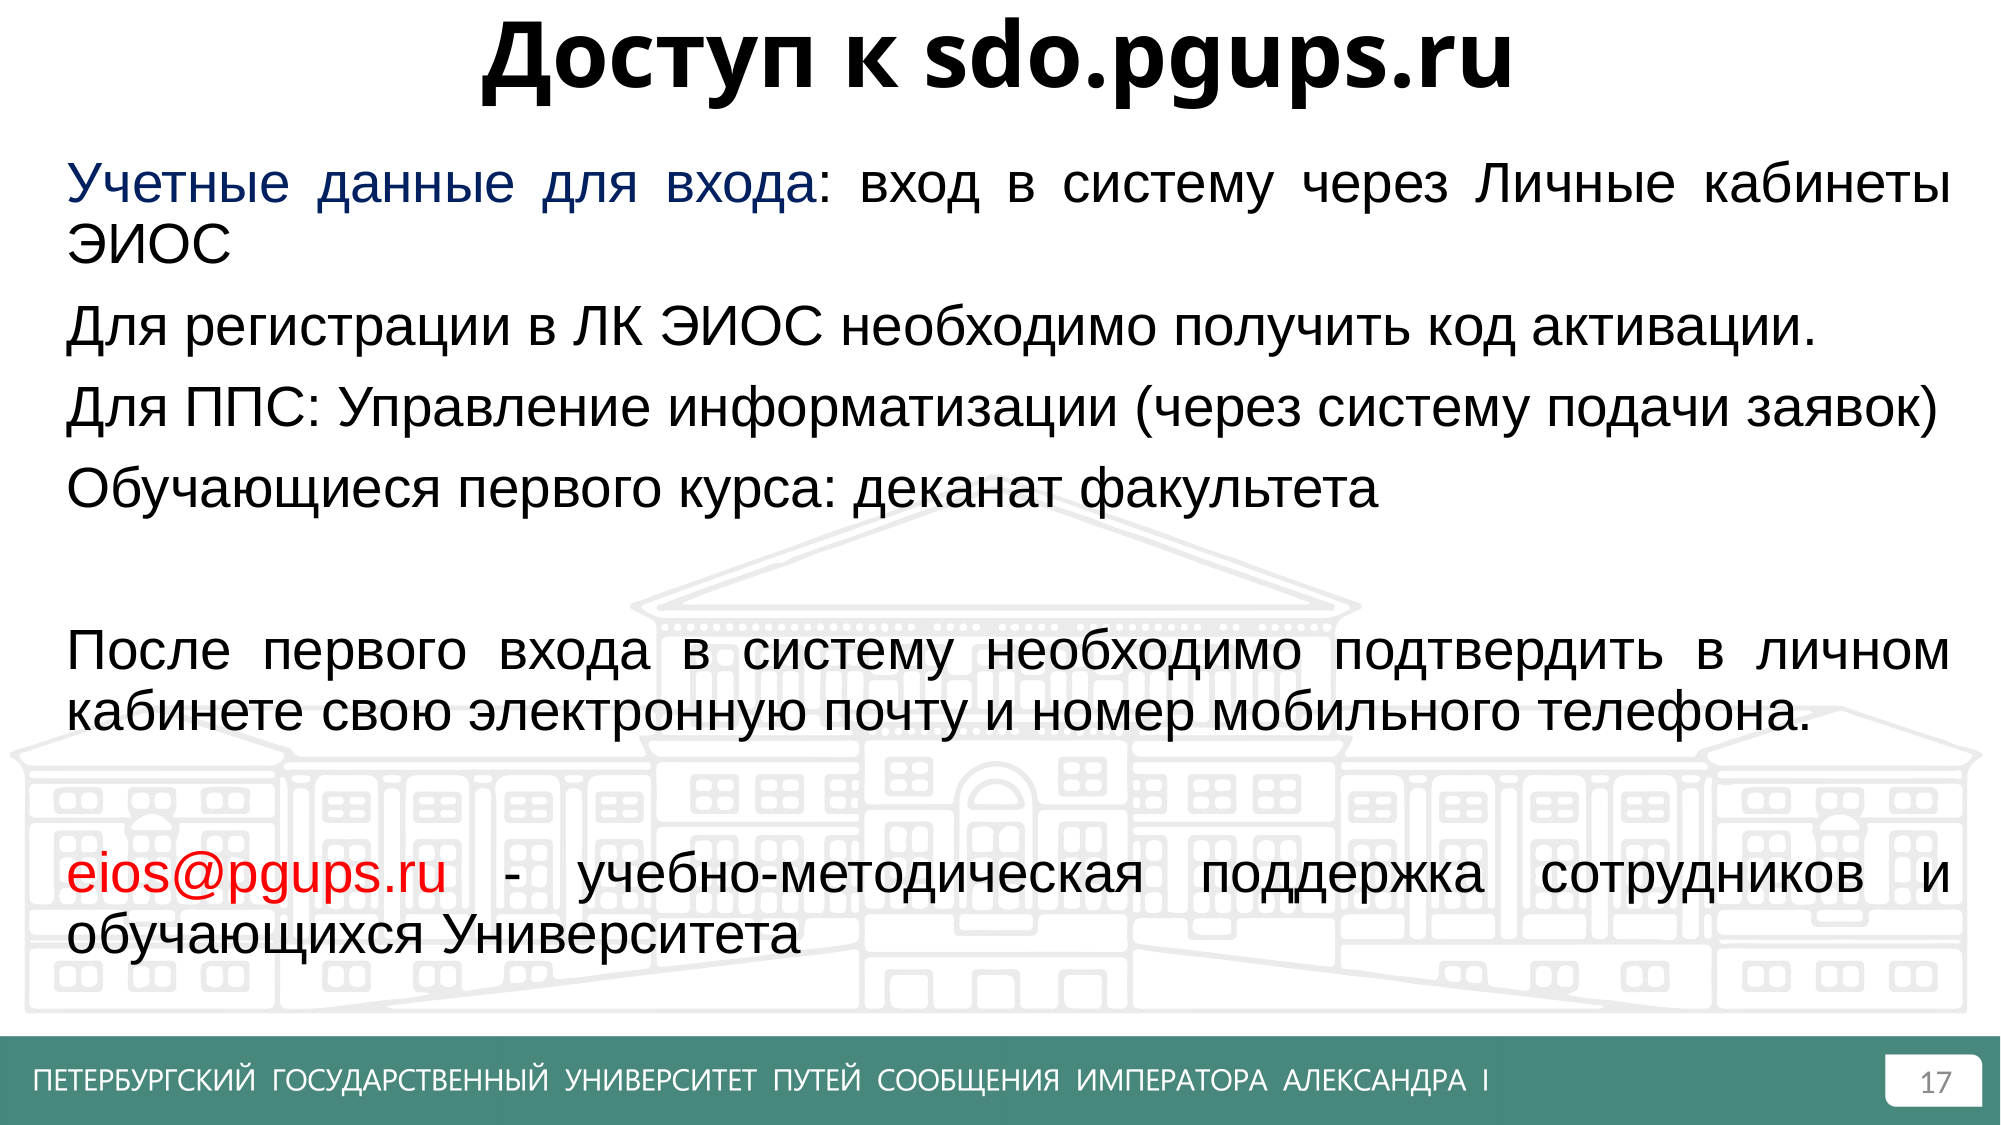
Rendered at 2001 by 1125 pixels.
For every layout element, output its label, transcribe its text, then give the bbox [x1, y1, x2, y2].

slide_number 17 [1517, 1049, 1968, 1110]
title Доступ к sdo.pgups.ru [0, 0, 2000, 117]
list Учетные данные для входа: вход в систему через Личные кабинеты ЭИОС Для регистрации в ЛК ЭИОС необходимо получить код активации. Для ППС: Управление информатизации (через систему подачи заявок) Обучающиеся первого курса: деканат факультета После первого входа в систему необходимо подтвердить в личном кабинете свою электронную почту и номер мобильного телефона. eios@pgups.ru - учебно-методическая поддержка сотрудников и обучающихся Университета [51, 146, 1968, 1036]
picture [0, 0, 2001, 1125]
